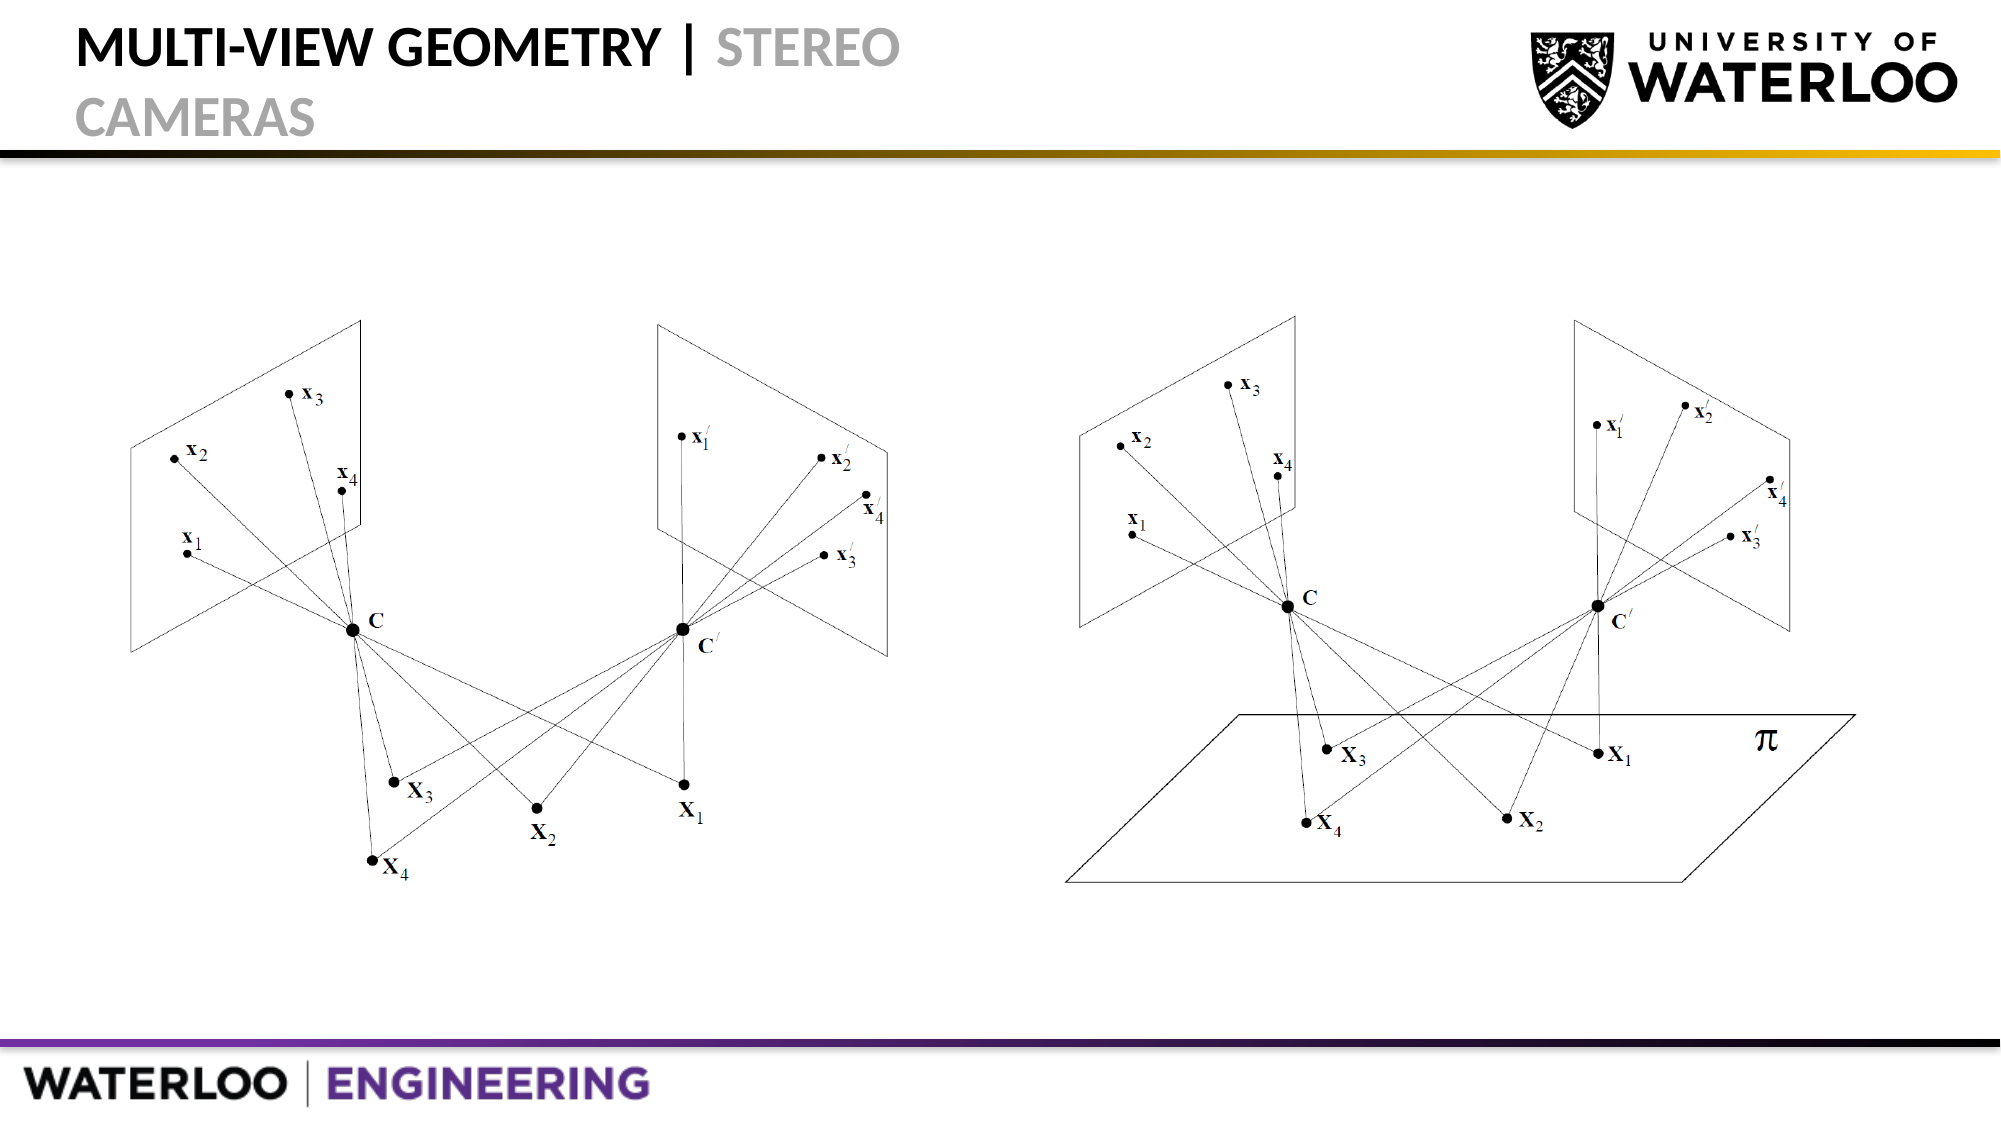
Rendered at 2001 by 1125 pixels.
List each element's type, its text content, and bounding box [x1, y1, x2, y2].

title Multi-view Geometry | Stereo Cameras [60, 7, 1060, 150]
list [59, 315, 933, 888]
picture [1448, 0, 2001, 199]
picture [1035, 315, 1876, 888]
picture [7, 1046, 659, 1111]
